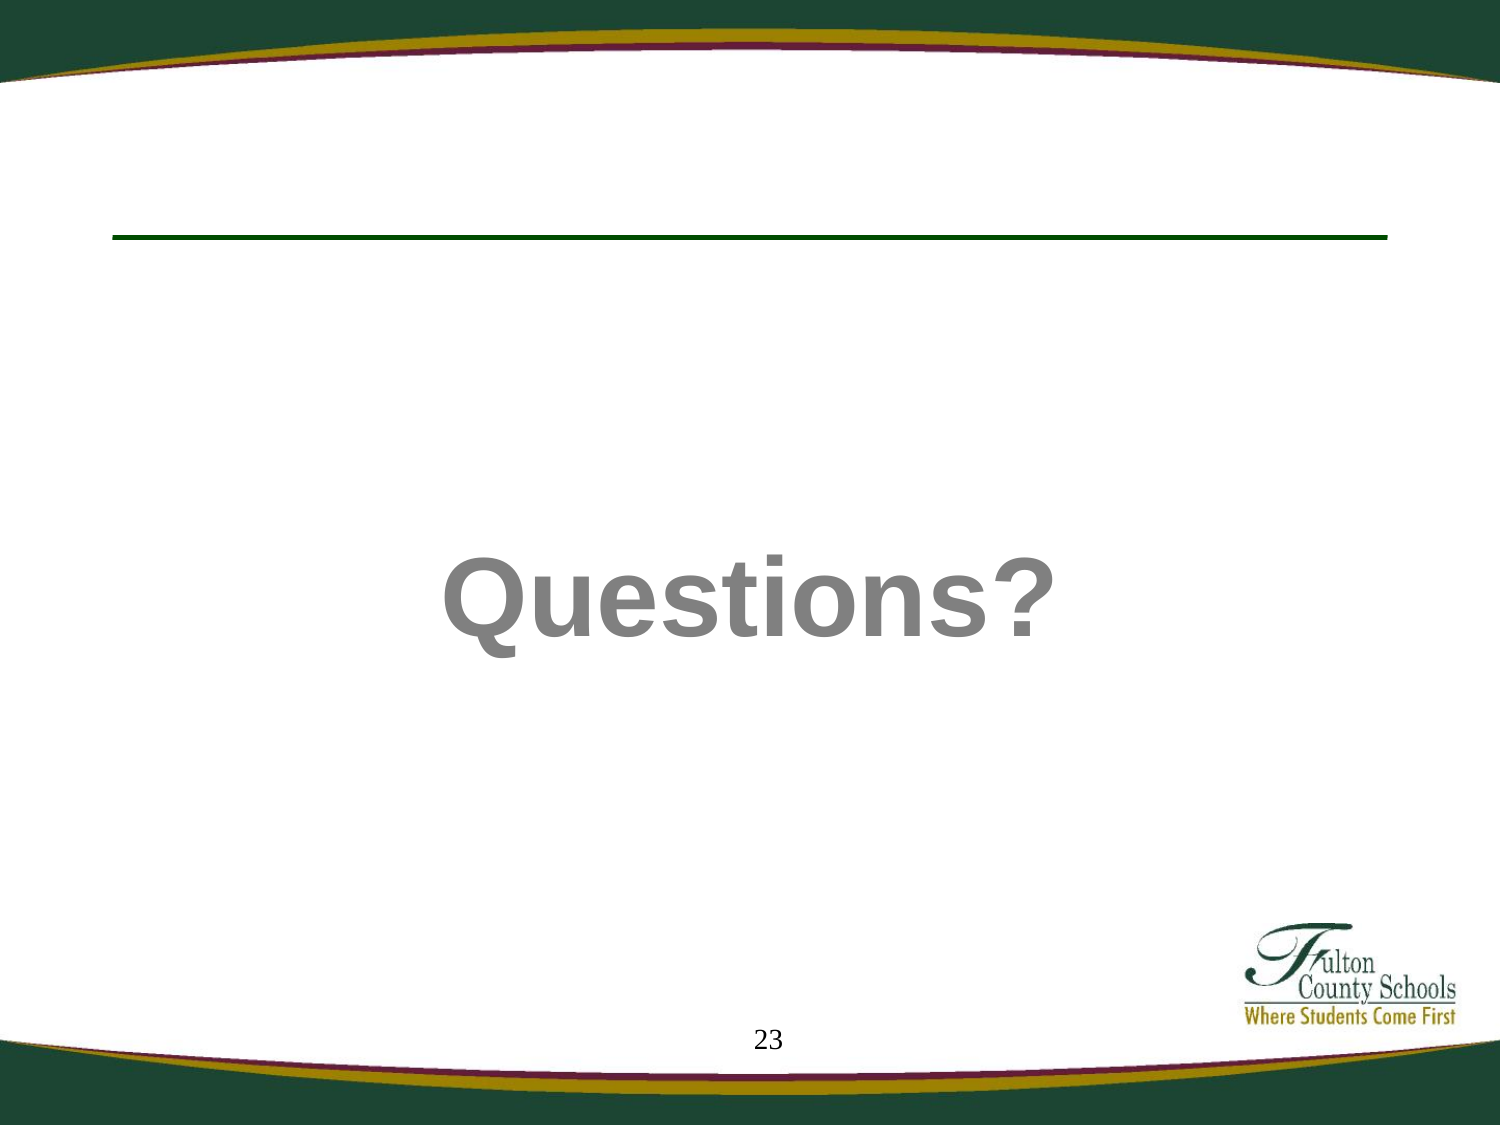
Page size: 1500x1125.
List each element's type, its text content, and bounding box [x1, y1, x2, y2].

text_box Questions? [112, 276, 1388, 900]
picture [0, 923, 1500, 1125]
title [112, 99, 1425, 238]
picture [0, 0, 1500, 83]
slide_number 23 [612, 1012, 926, 1088]
